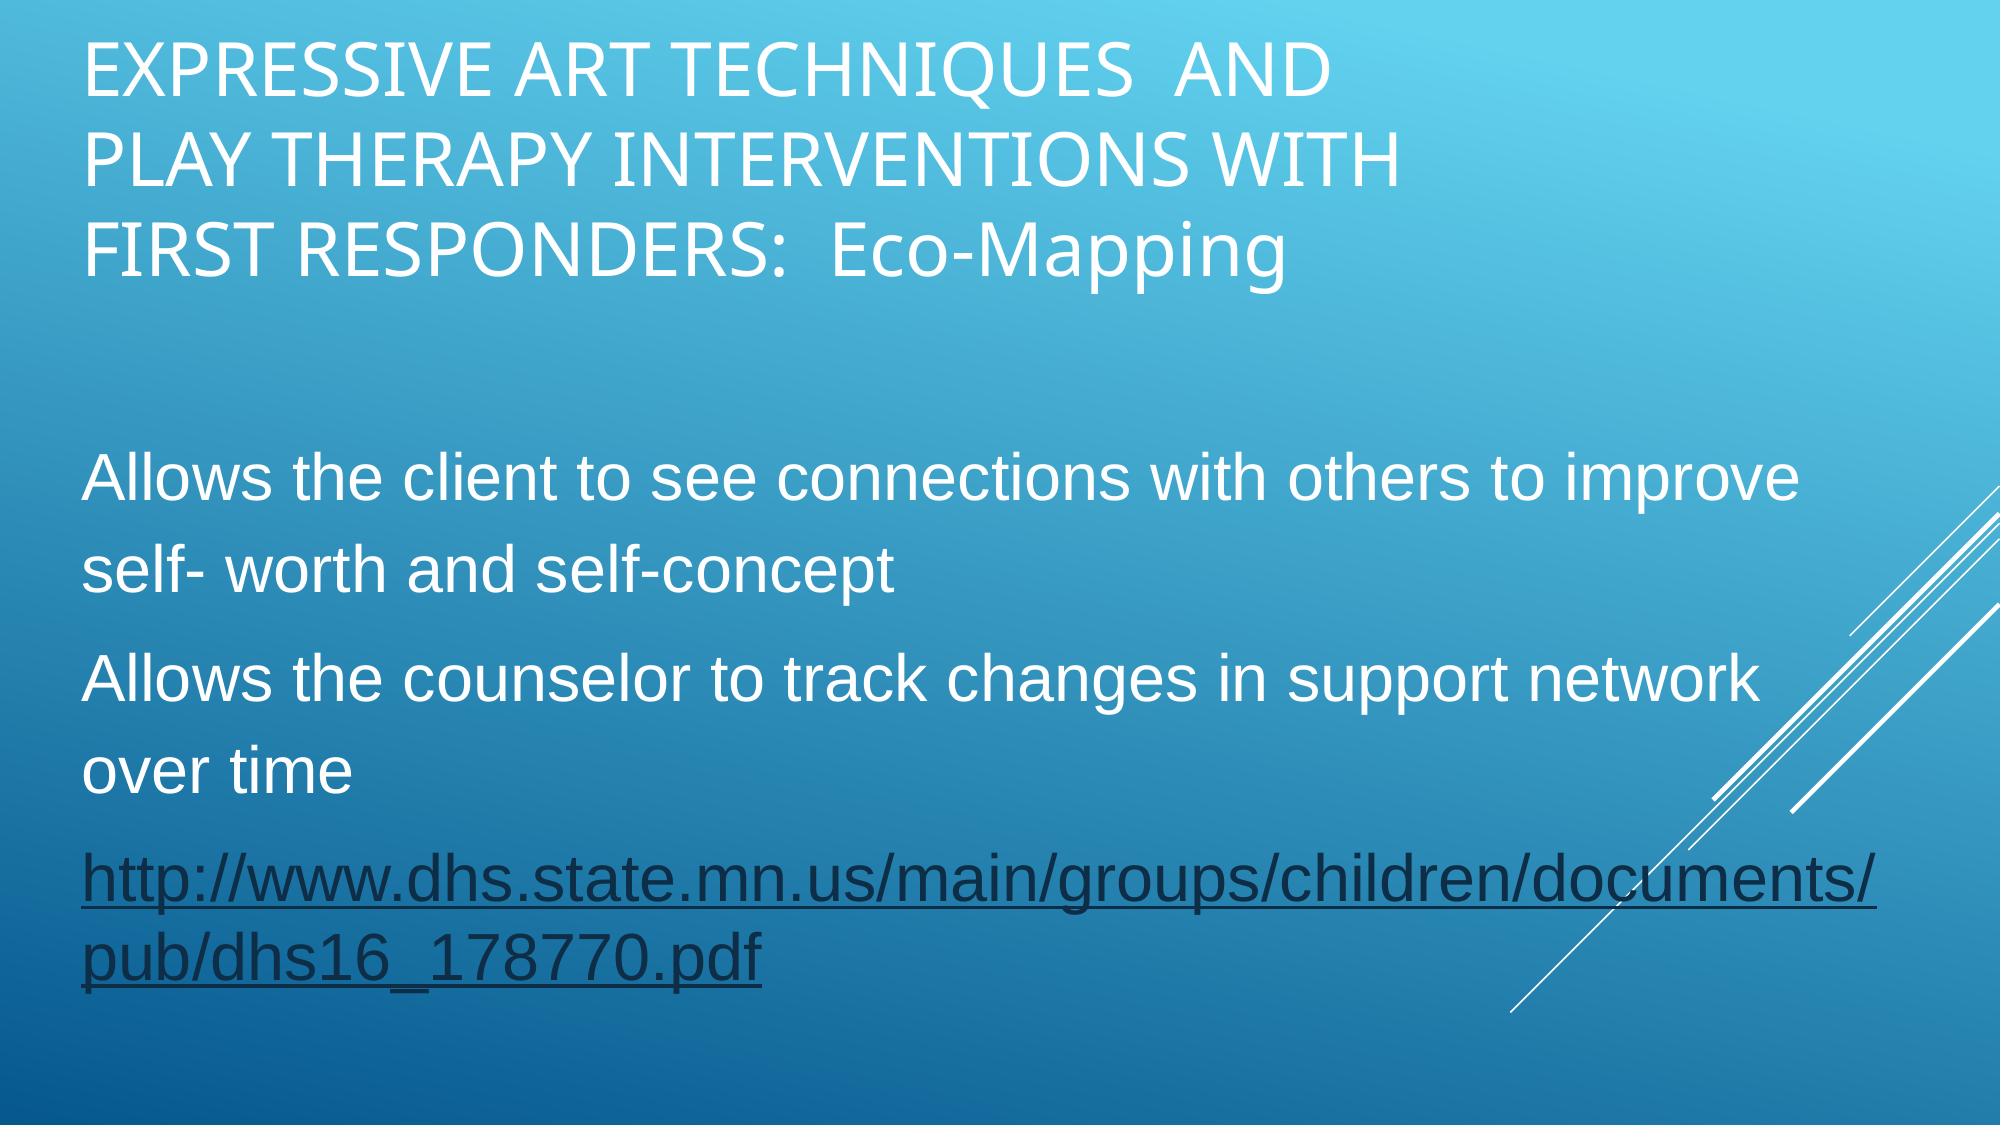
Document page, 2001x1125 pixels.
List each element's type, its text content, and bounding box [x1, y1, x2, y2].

title EXPRESSIVE ART TECHNIQUES AND PLAY THERAPY INTERVENTIONS WITH FIRST RESPONDERS: Eco-Mapping [66, 13, 1467, 365]
list Allows the client to see connections with others to improve self- worth and self-concept Allows the counselor to track changes in support network over time http://www.dhs.state.mn.us/main/groups/children/documents/pub/dhs16_178770.pdf [66, 365, 1924, 1022]
